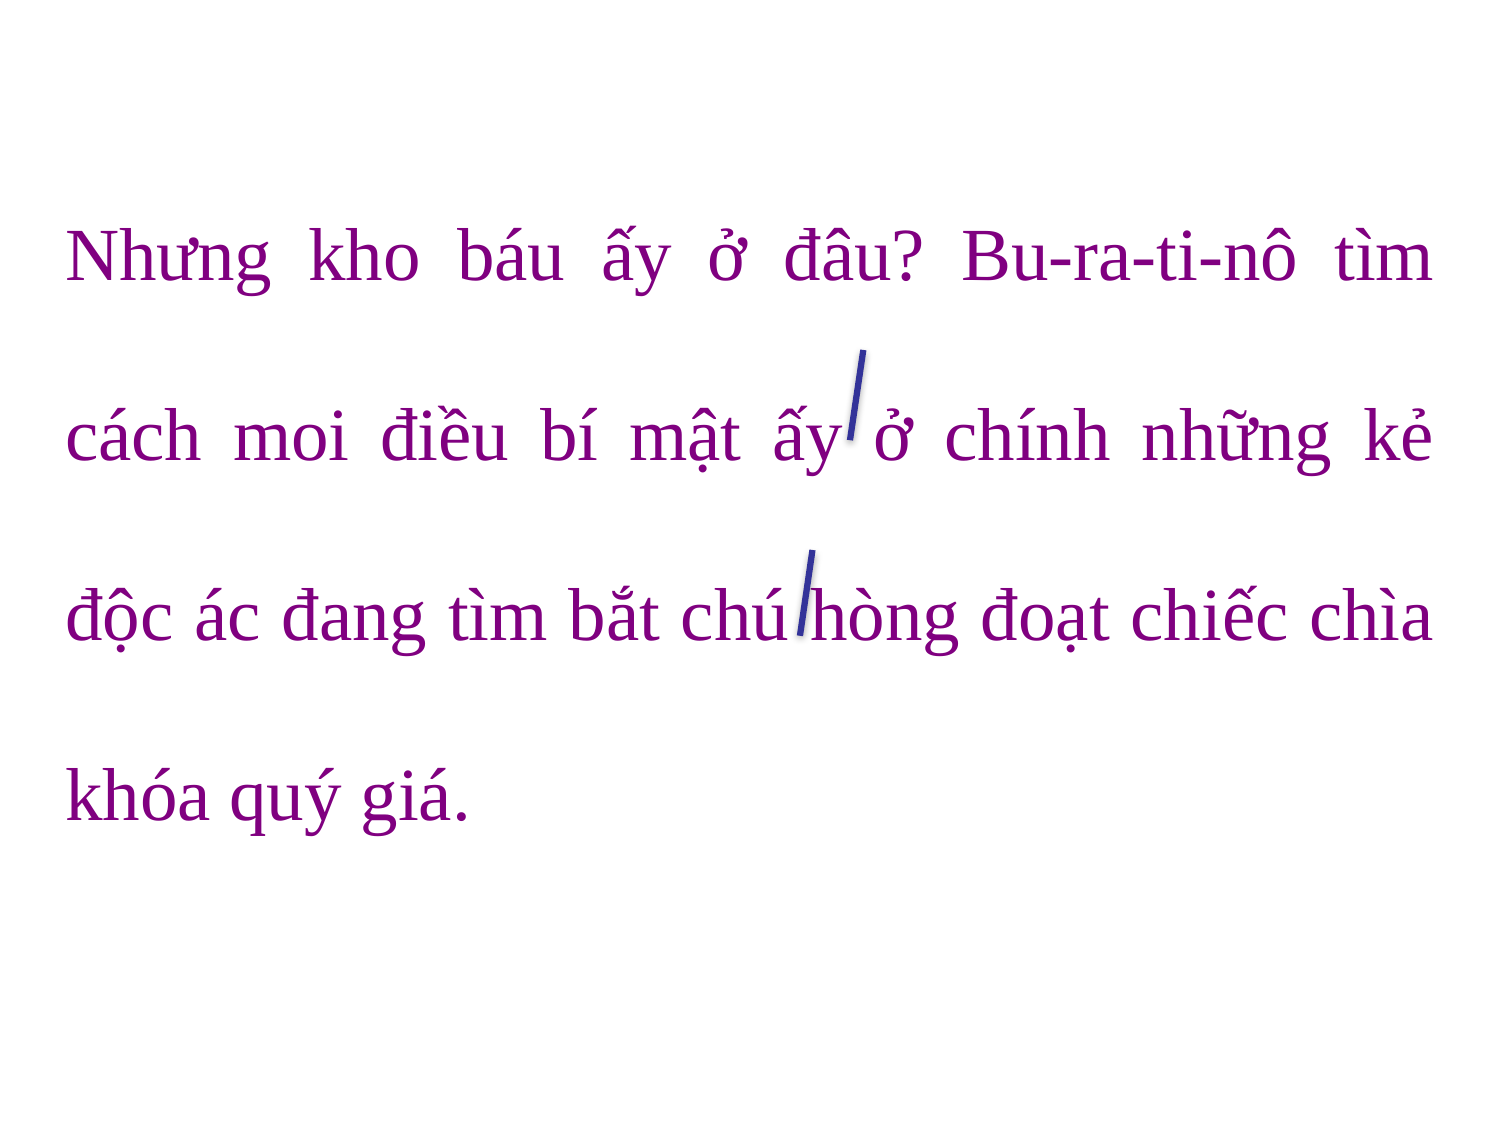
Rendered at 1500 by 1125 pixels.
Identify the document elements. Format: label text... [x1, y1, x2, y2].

text_box [846, 349, 867, 441]
text_box Nhưng kho báu ấy ở đâu? Bu-ra-ti-nô tìm cách moi điều bí mật ấy ở chính những kẻ độc ác đang tìm bắt chú hòng đoạt chiếc chìa khóa quý giá. [50, 107, 1450, 843]
text_box [796, 549, 816, 637]
